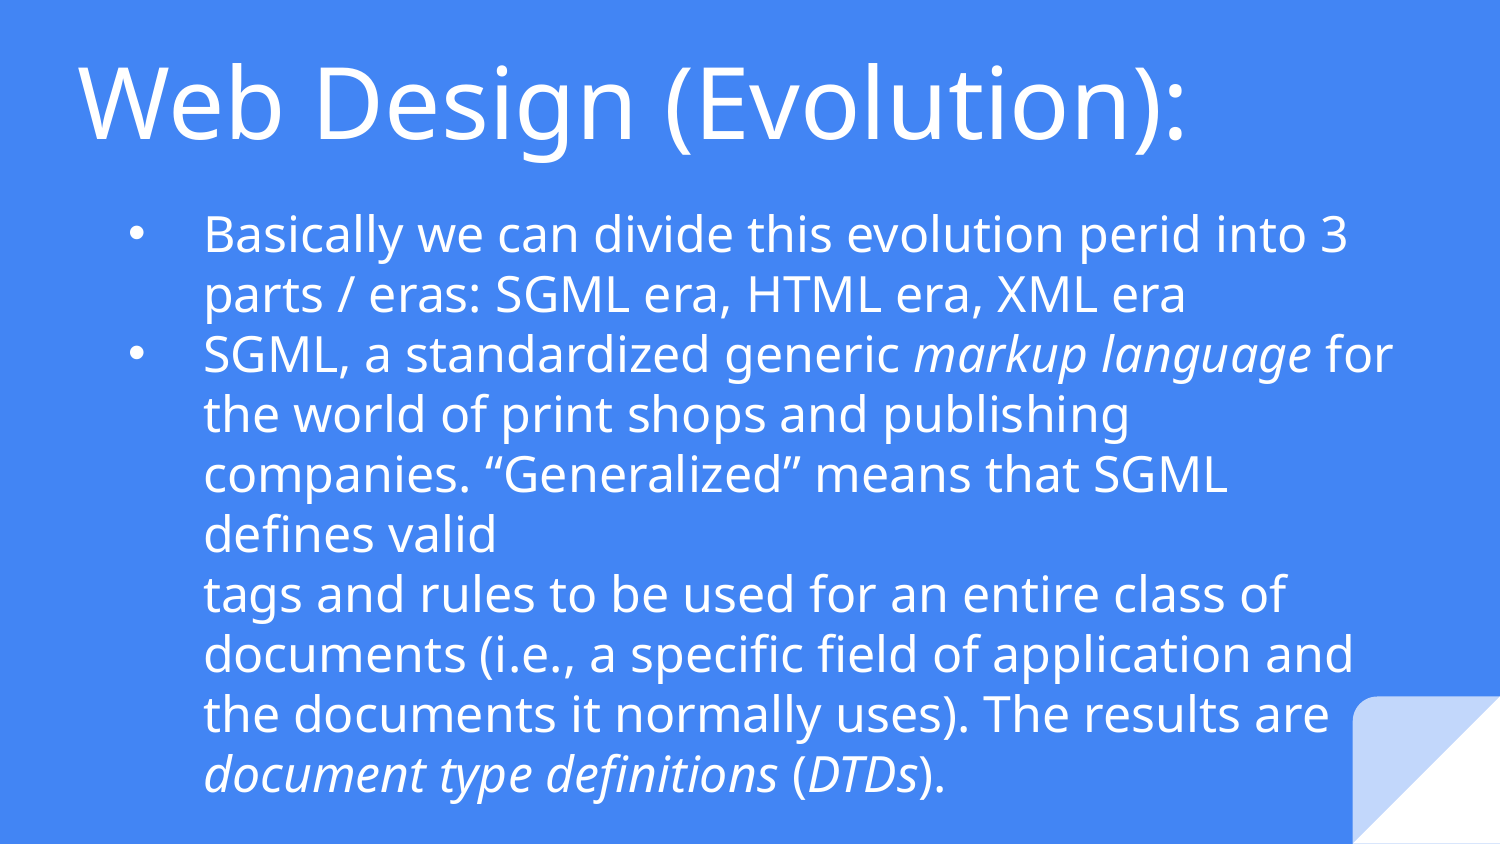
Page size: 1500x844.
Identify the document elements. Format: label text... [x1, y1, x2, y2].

subtitle Basically we can divide this evolution perid into 3 parts / eras: SGML era, HTML era, XML era SGML, a standardized generic markup language for the world of print shops and publishing companies. “Generalized” means that SGML defines valid tags and rules to be used for an entire class of documents (i.e., a specific field of application and the documents it normally uses). The results are document type definitions (DTDs). [75, 187, 1425, 816]
title Web Design (Evolution): [62, 36, 1411, 175]
